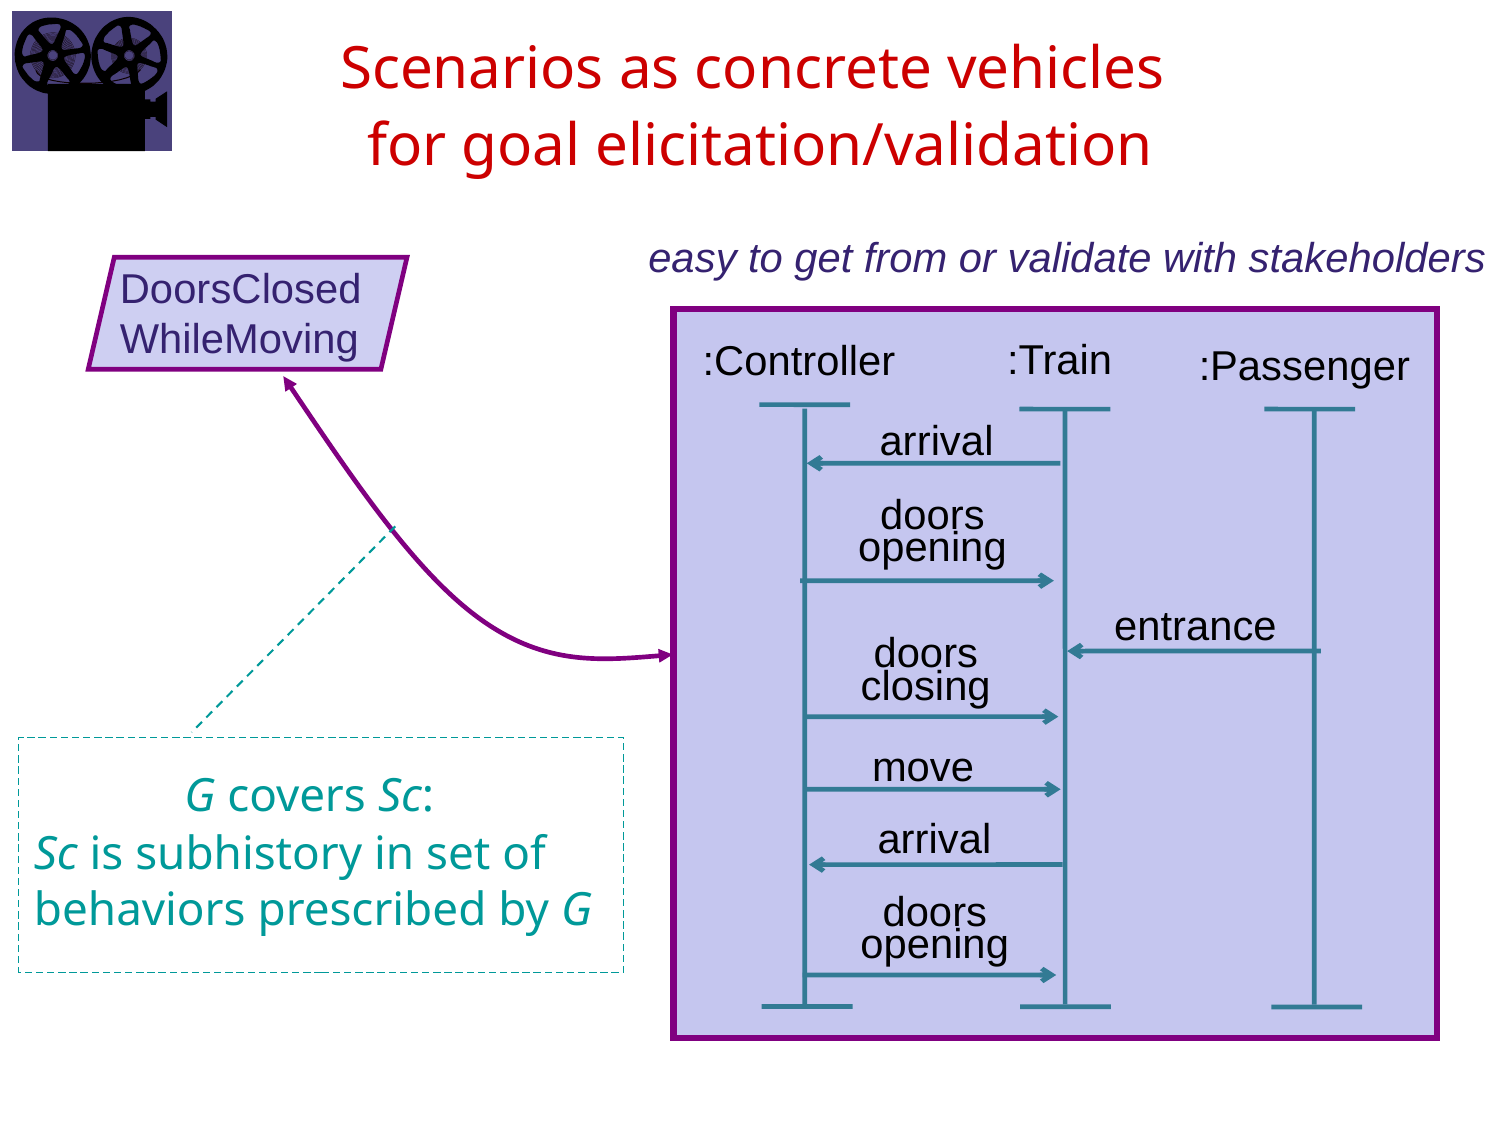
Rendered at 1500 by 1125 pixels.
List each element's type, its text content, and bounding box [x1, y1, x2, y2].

text_box [806, 709, 1059, 724]
text_box [1067, 643, 1099, 659]
text_box [804, 967, 1057, 983]
text_box :Passenger [1184, 330, 1426, 396]
text_box [802, 573, 1054, 588]
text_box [11, 10, 173, 152]
text_box [809, 857, 862, 872]
text_box arrival [862, 804, 1007, 870]
text_box :Controller [687, 326, 911, 392]
text_box DoorsClosed WhileMoving [104, 254, 406, 367]
text_box [283, 376, 673, 662]
text_box doors opening [845, 876, 1025, 972]
text_box move [857, 732, 990, 798]
text_box :Train [992, 331, 1128, 391]
text_box easy to get from or validate with stakeholders [633, 223, 1500, 289]
list G covers Sc: Sc is subhistory in set of behaviors prescribed by G [18, 737, 624, 973]
title Scenarios as concrete vehicles for goal elicitation/validation [50, 37, 1470, 163]
text_box [88, 301, 382, 370]
text_box doors closing [845, 618, 1006, 714]
text_box [990, 782, 1061, 797]
text_box arrival [864, 406, 1009, 472]
text_box doors opening [843, 480, 1022, 576]
text_box [673, 309, 1437, 1039]
text_box entrance [1099, 591, 1292, 657]
